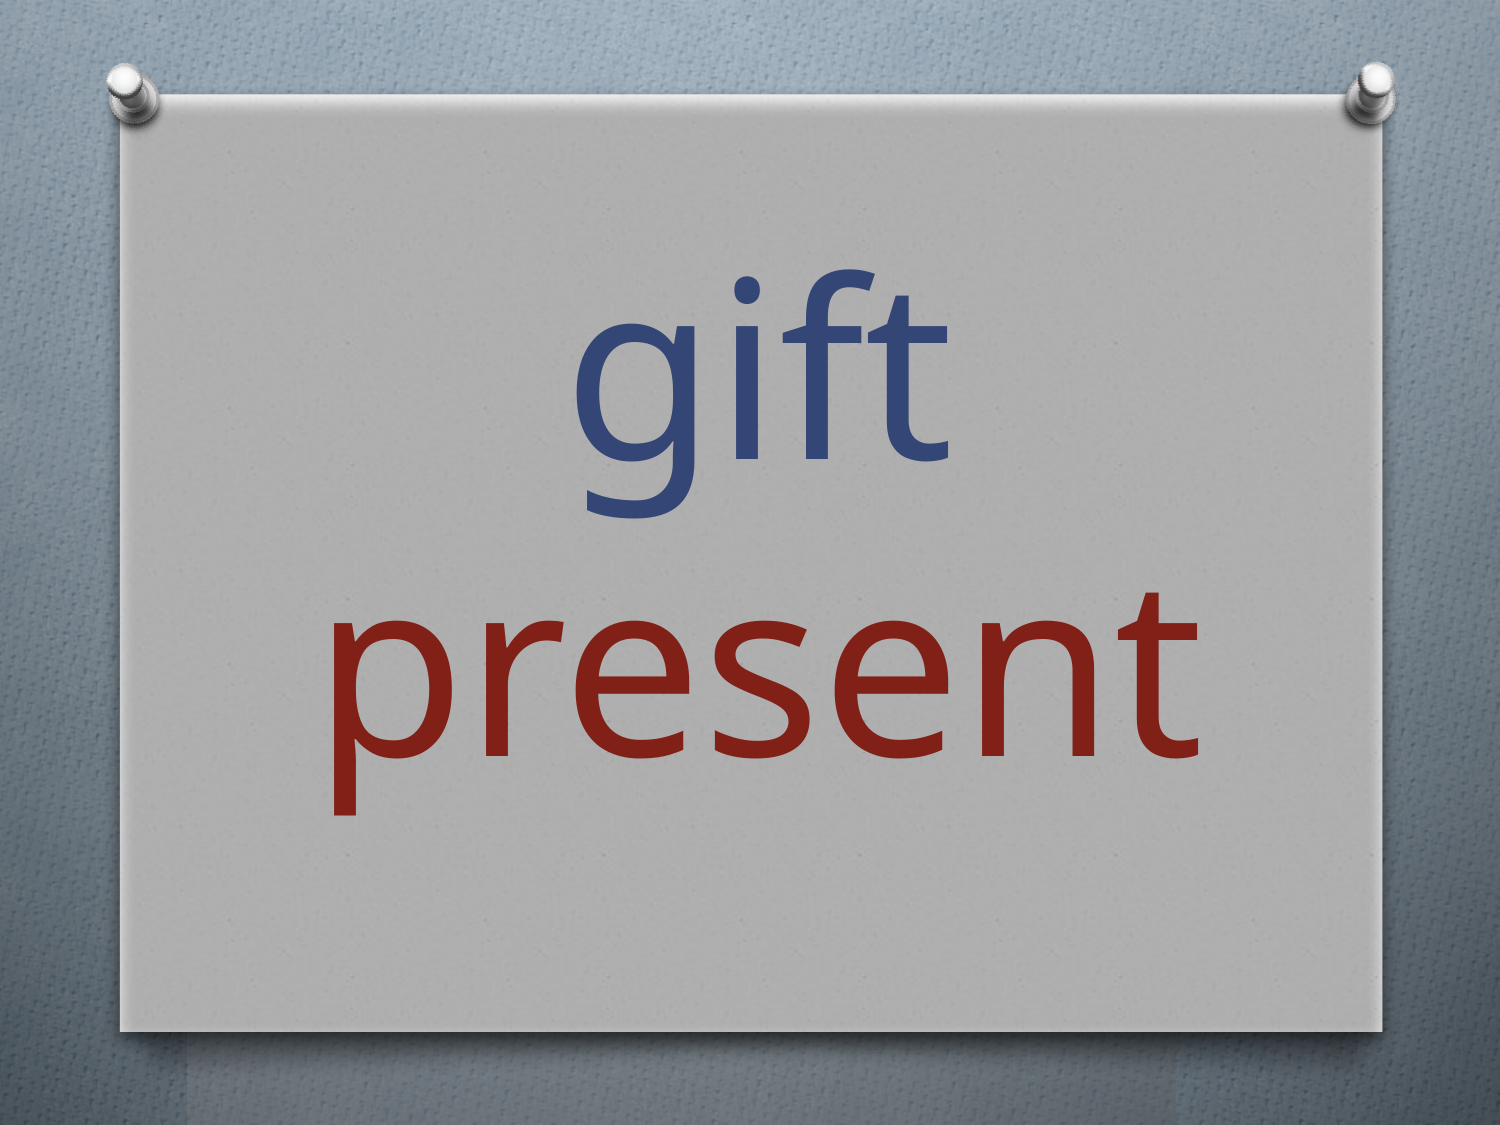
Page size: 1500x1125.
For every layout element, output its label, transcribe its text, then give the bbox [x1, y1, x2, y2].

picture [1317, 35, 1439, 156]
title gift present [187, 200, 1331, 1041]
picture [75, 29, 198, 153]
